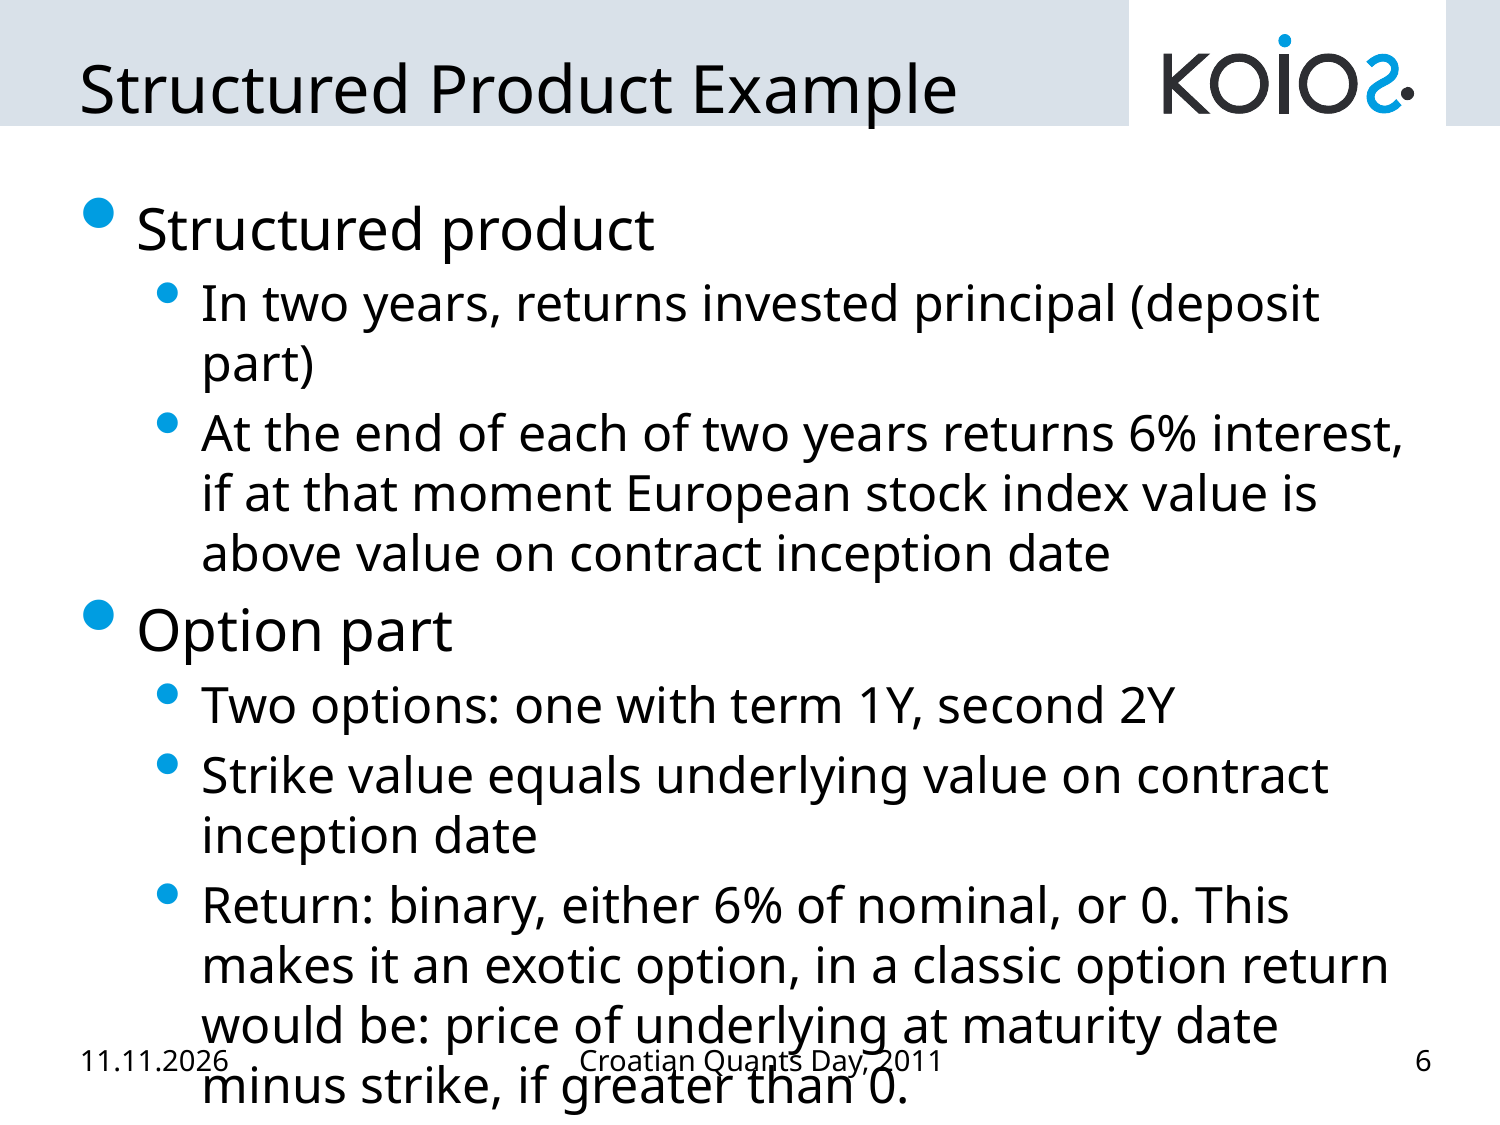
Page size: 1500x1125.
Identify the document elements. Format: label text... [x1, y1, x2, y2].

footer Croatian Quants Day, 2011 [407, 1034, 1117, 1103]
title Structured Product Example [64, 0, 1129, 126]
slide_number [64, 1034, 337, 1103]
list Structured product In two years, returns invested principal (deposit part) At the end of each of two years returns 6% interest, if at that moment European stock index value is above value on contract inception date Option part Two options: one with term 1Y, second 2Y Strike value equals underlying value on contract inception date Return: binary, either 6% of nominal, or 0. This makes it an exotic option, in a classic option return would be: price of underlying at maturity date minus strike, if greater than 0. [64, 184, 1448, 1006]
slide_number 6 [1245, 1034, 1448, 1103]
